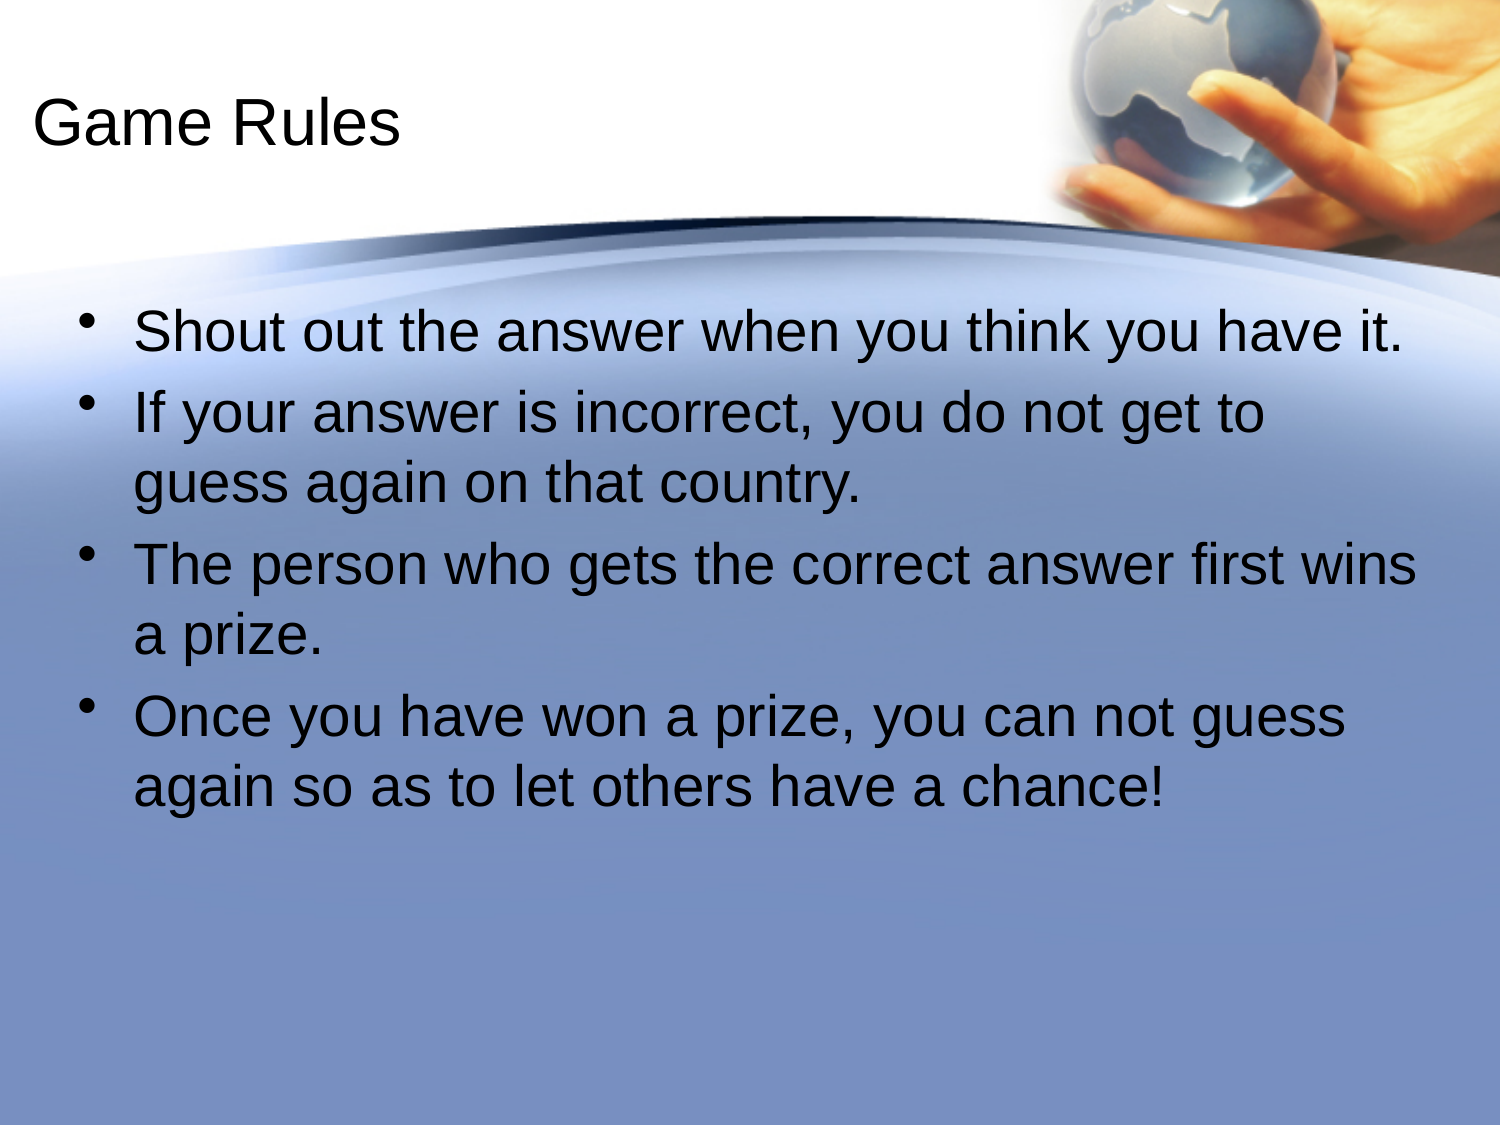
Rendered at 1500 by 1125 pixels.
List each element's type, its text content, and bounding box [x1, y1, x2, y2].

picture [0, 0, 1500, 1125]
list Shout out the answer when you think you have it. If your answer is incorrect, you do not get to guess again on that country. The person who gets the correct answer first wins a prize. Once you have won a prize, you can not guess again so as to let others have a chance! [62, 284, 1438, 1023]
title Game Rules [16, 24, 1068, 213]
